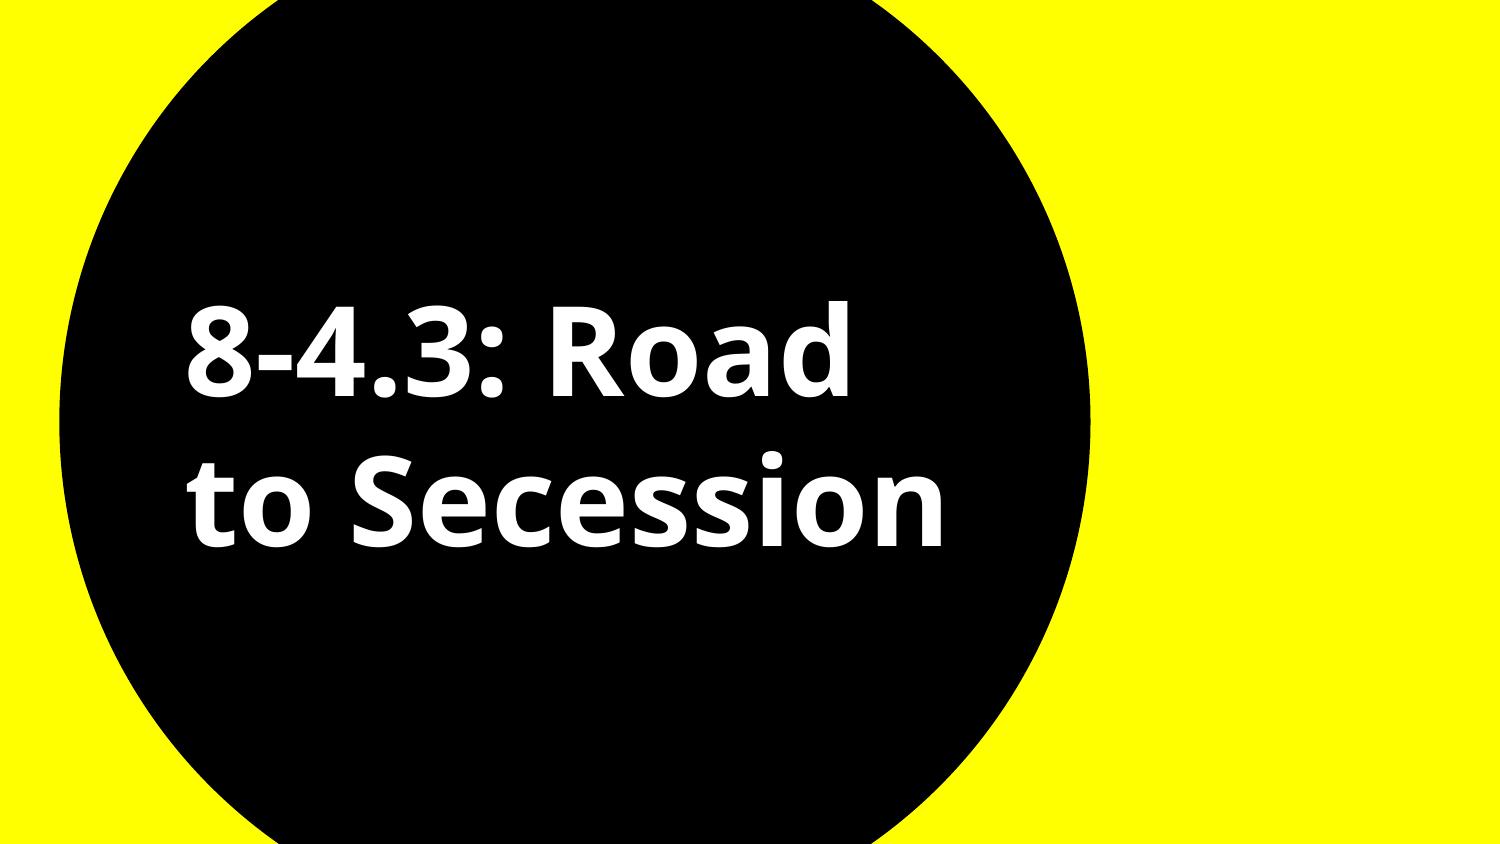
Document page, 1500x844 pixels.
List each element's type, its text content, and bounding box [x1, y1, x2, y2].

title 8-4.3: Road to Secession [169, 326, 981, 517]
